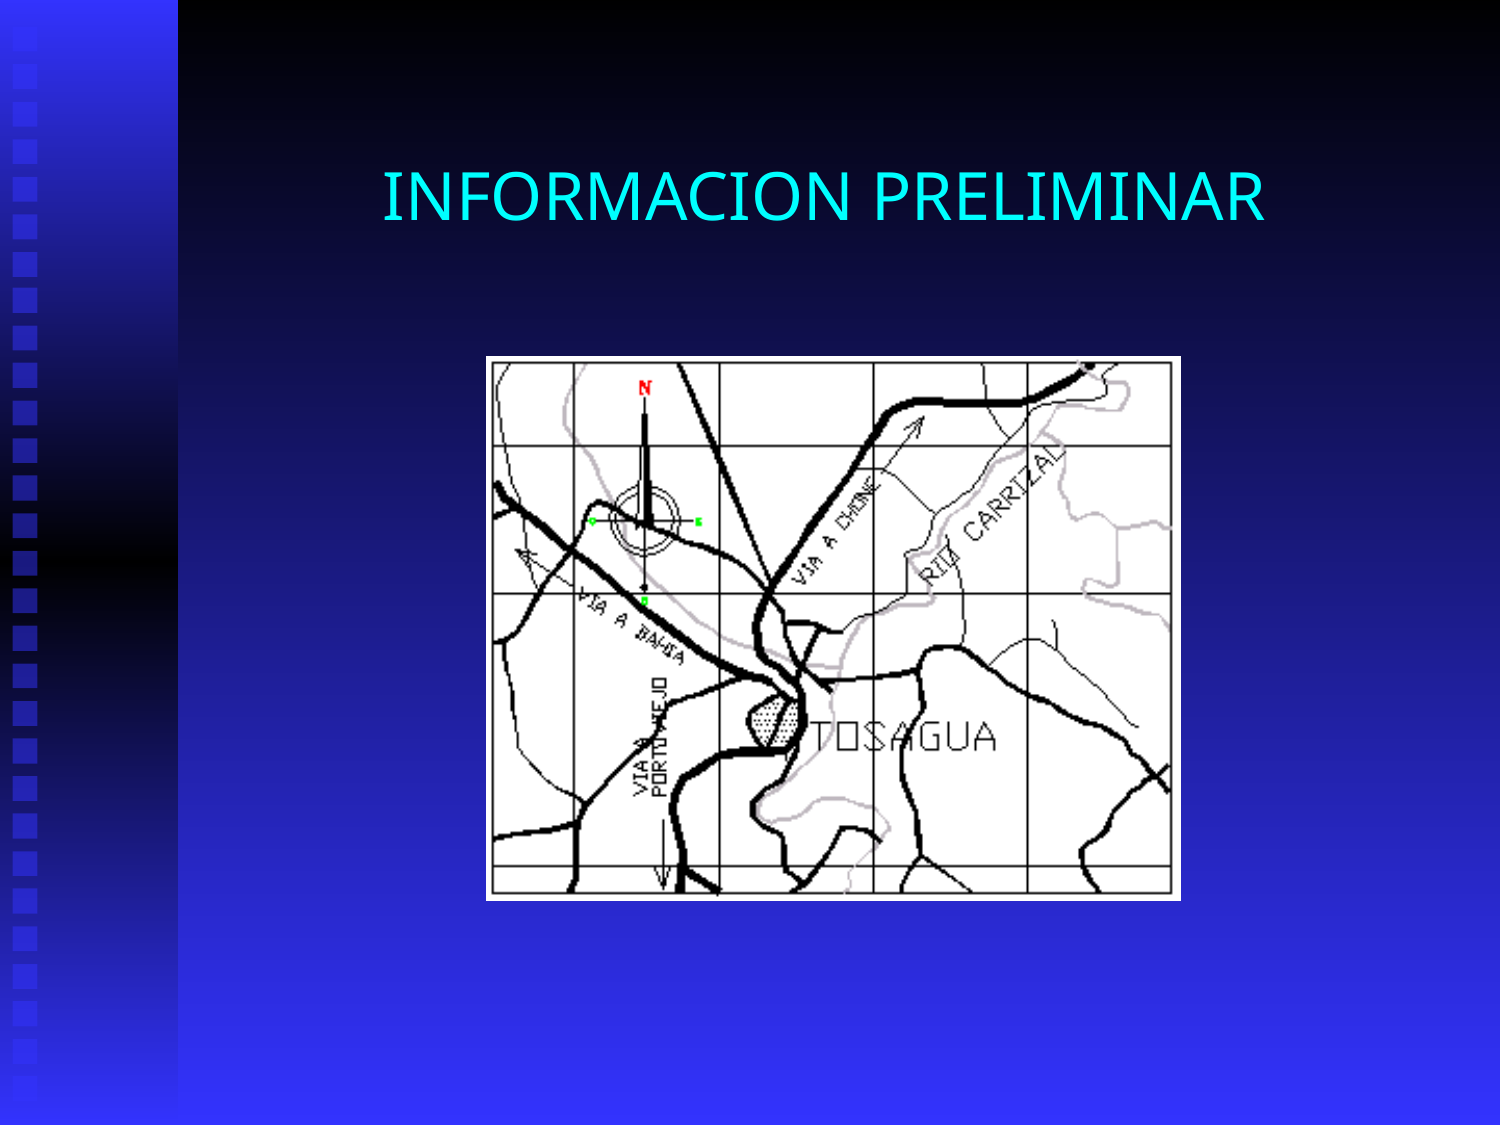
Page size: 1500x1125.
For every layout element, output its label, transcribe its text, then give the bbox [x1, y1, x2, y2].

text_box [486, 355, 1181, 901]
title INFORMACION PRELIMINAR [187, 99, 1463, 288]
